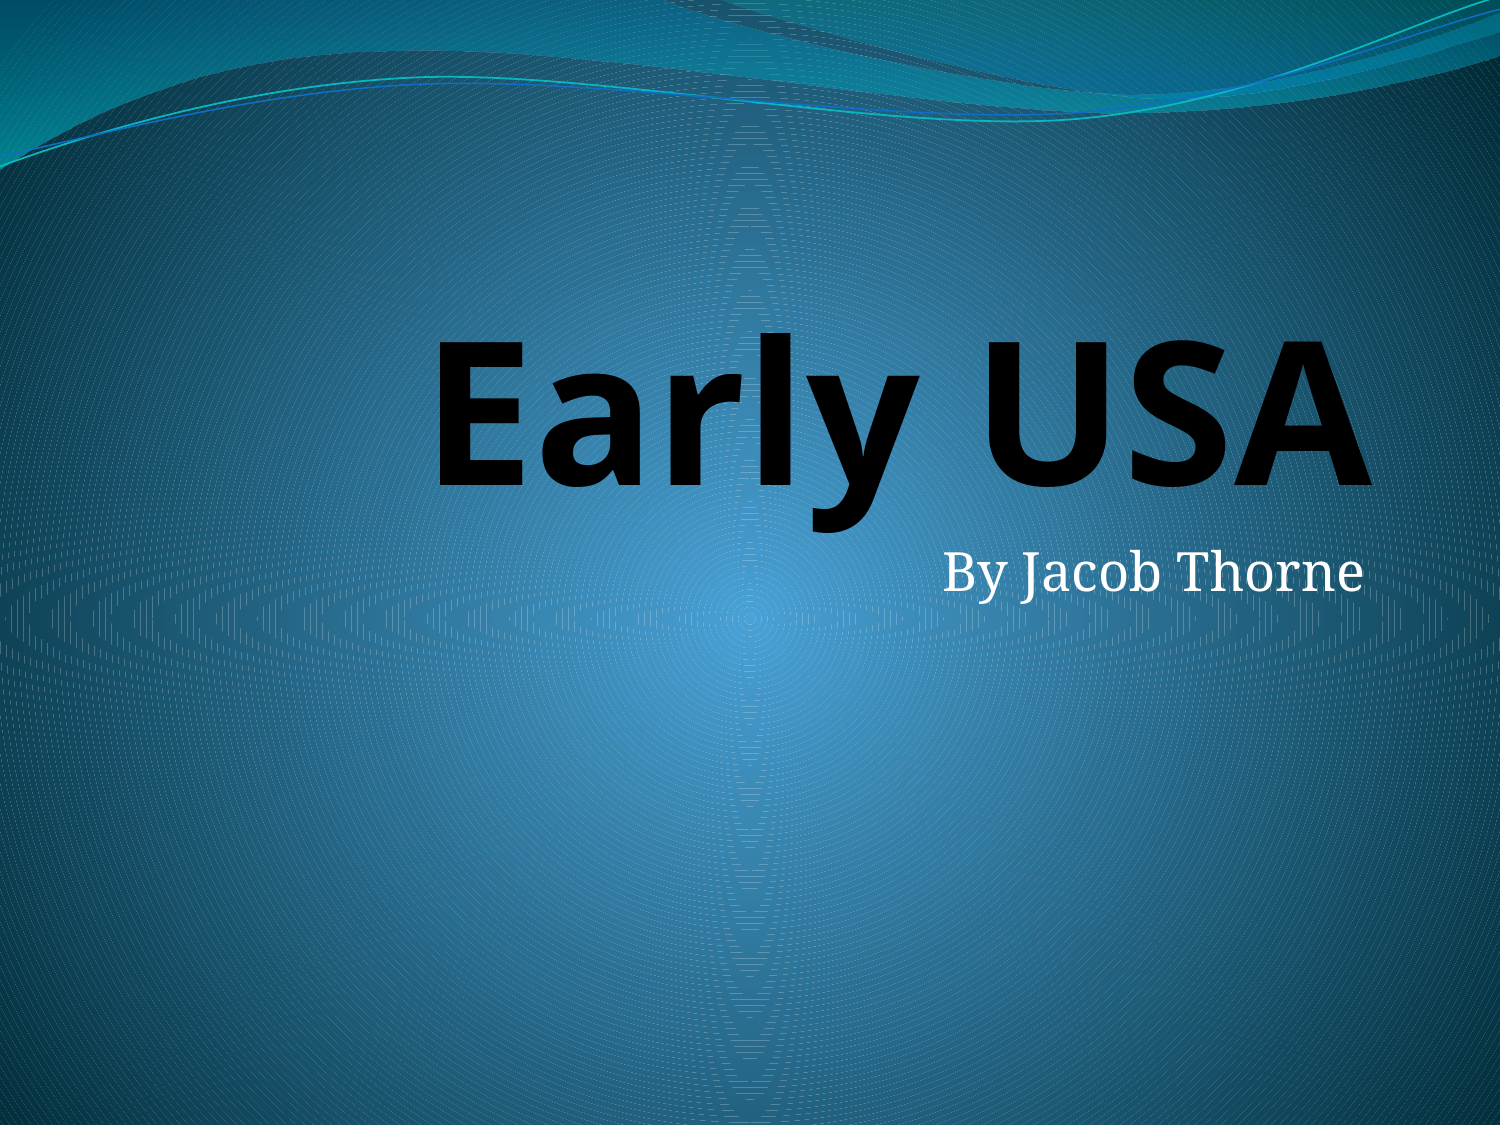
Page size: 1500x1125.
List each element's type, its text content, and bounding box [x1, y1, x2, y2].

title Early USA [87, 224, 1376, 525]
subtitle By Jacob Thorne [87, 529, 1376, 818]
